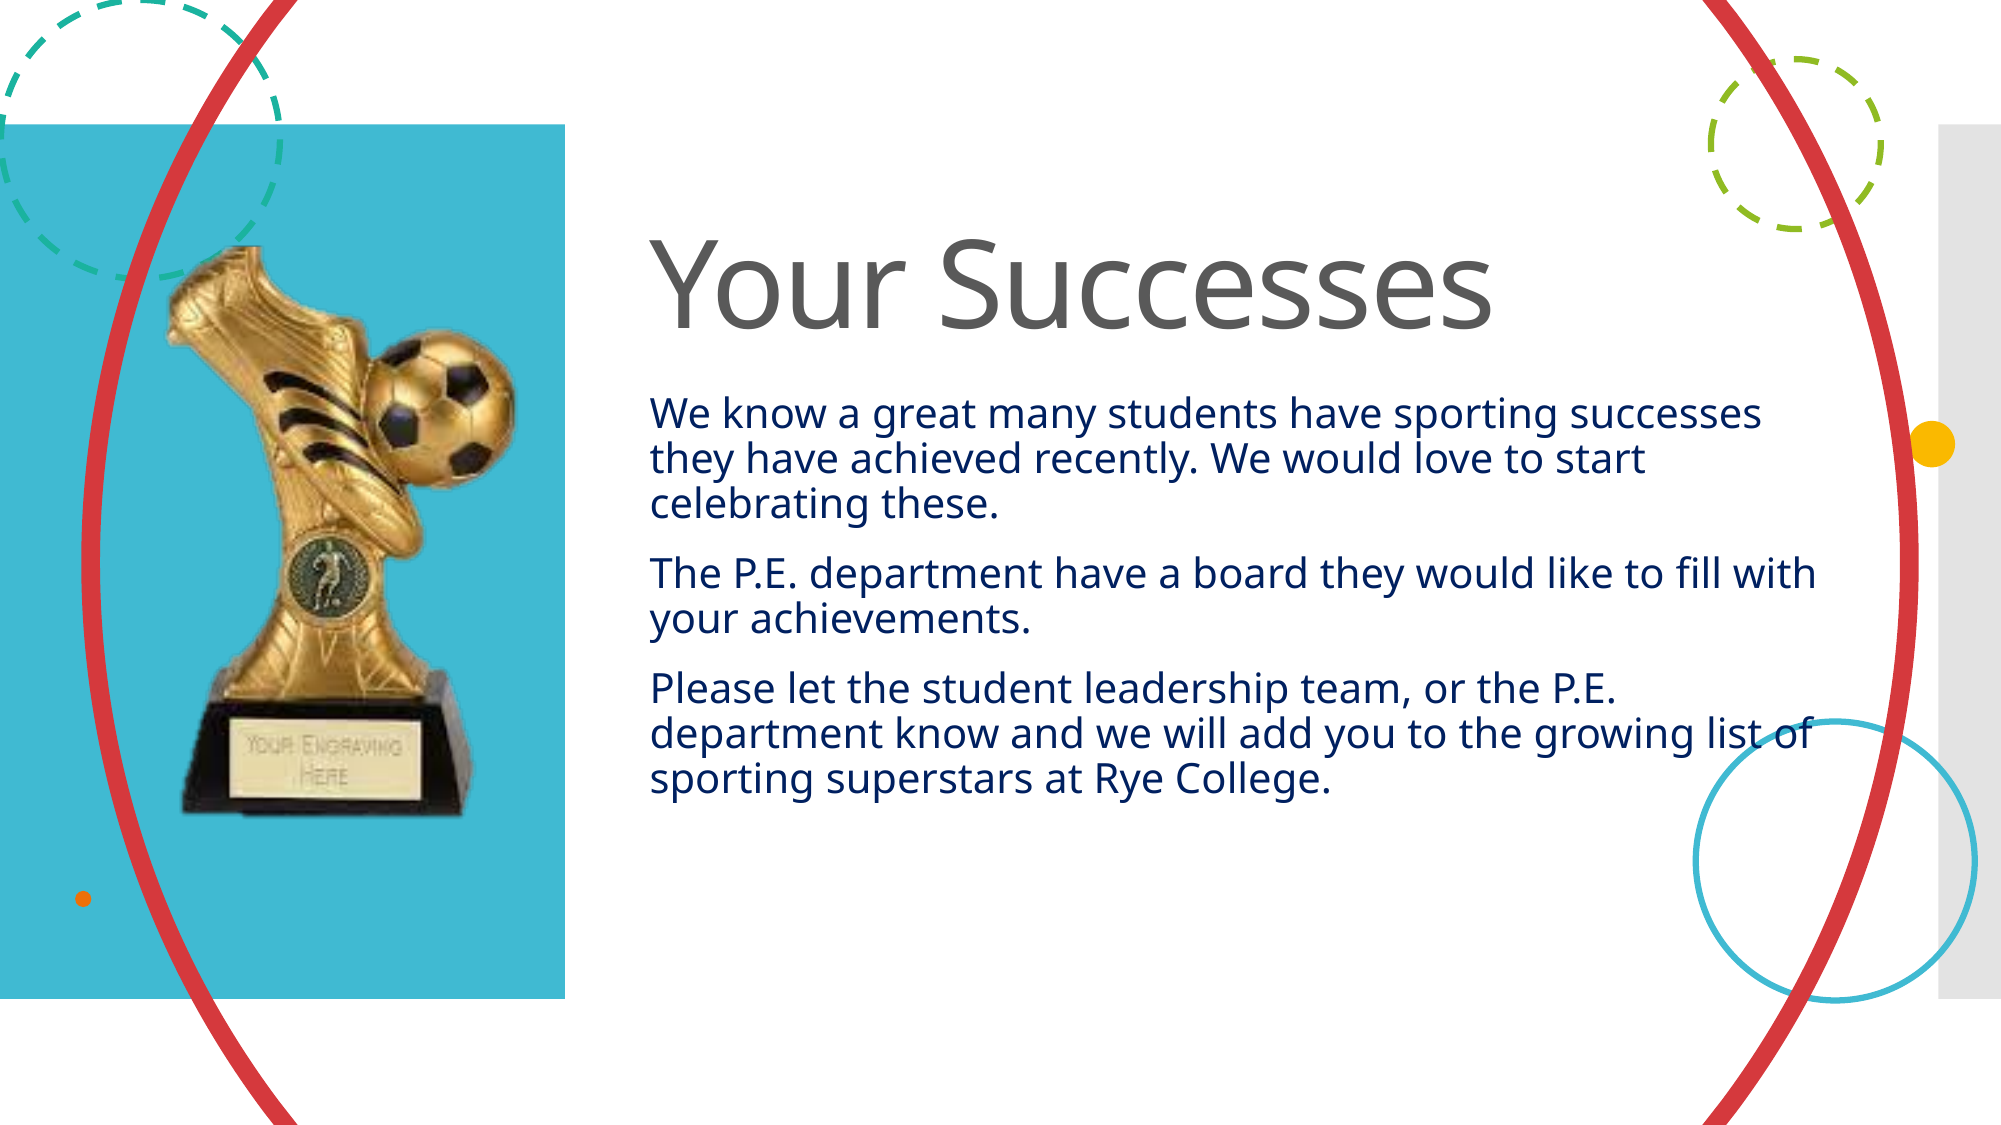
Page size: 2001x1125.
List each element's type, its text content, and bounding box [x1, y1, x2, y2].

title Your Successes [634, 213, 1835, 363]
picture [34, 233, 623, 822]
list We know a great many students have sporting successes they have achieved recently. We would love to start celebrating these. The P.E. department have a board they would like to fill with your achievements. Please let the student leadership team, or the P.E. department know and we will add you to the growing list of sporting superstars at Rye College. [634, 384, 1835, 846]
